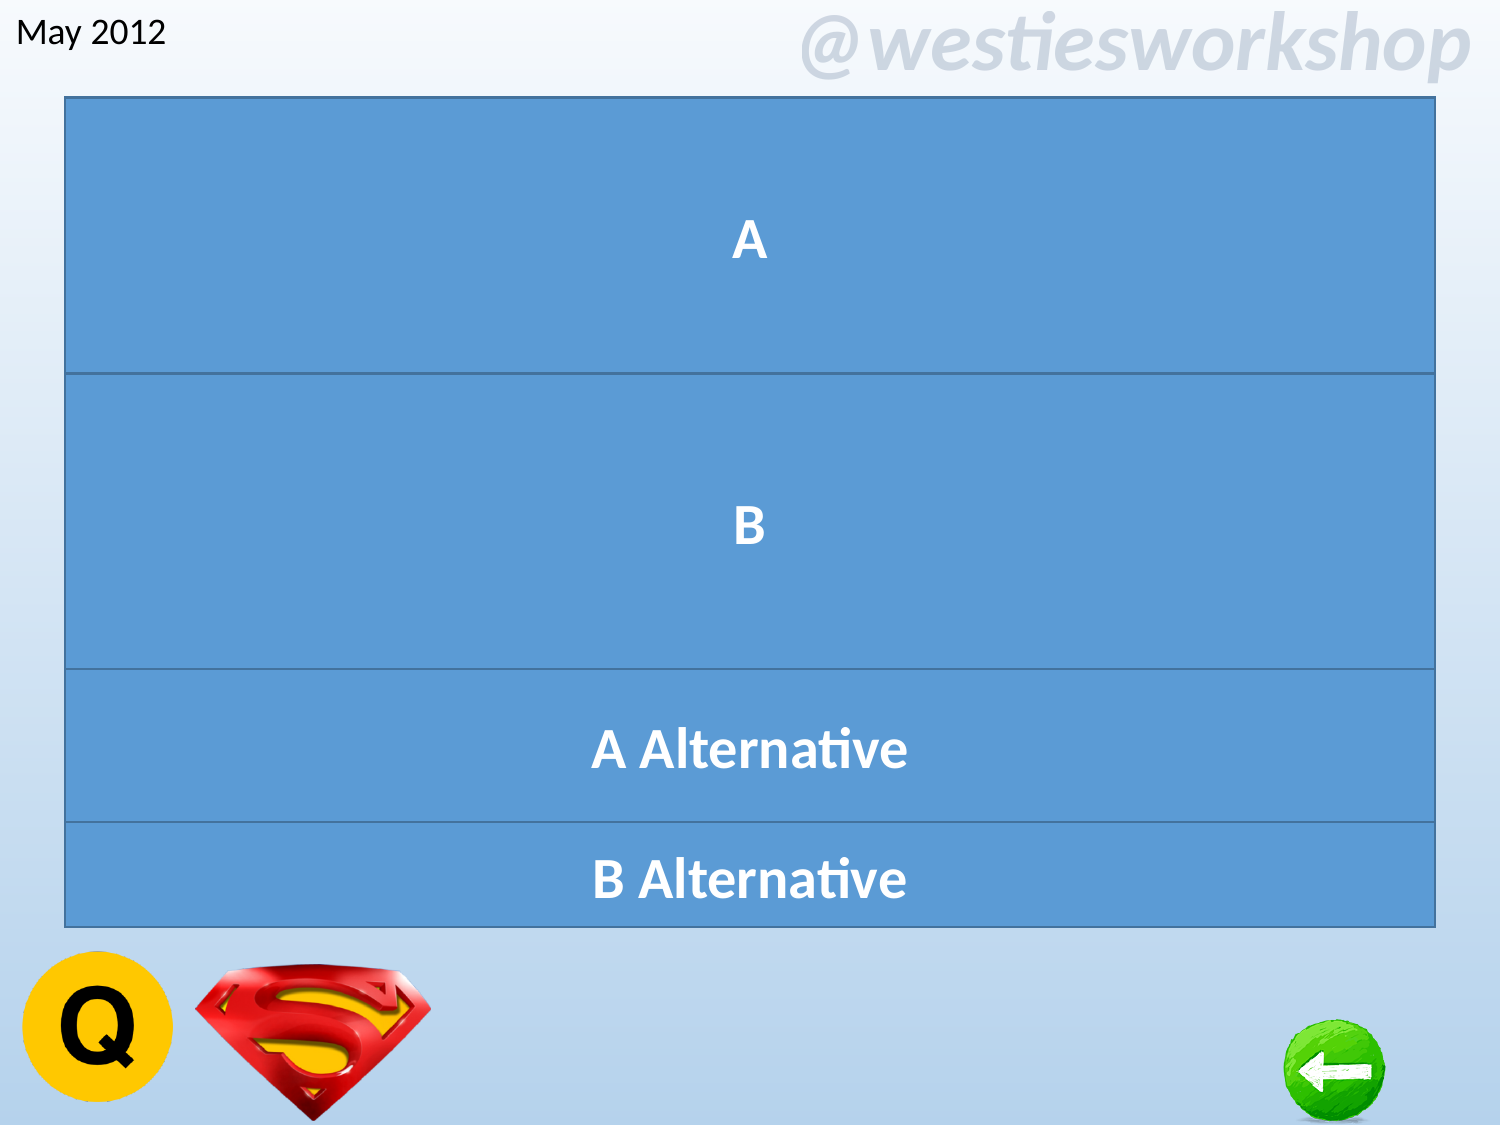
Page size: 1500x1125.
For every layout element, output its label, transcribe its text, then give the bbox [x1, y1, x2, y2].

picture [1281, 1019, 1387, 1125]
text_box A [64, 96, 1436, 101]
text_box B Alternative [64, 924, 1436, 928]
picture [64, 101, 1436, 924]
picture [0, 928, 432, 1125]
text_box May 2012 [1, 0, 182, 60]
